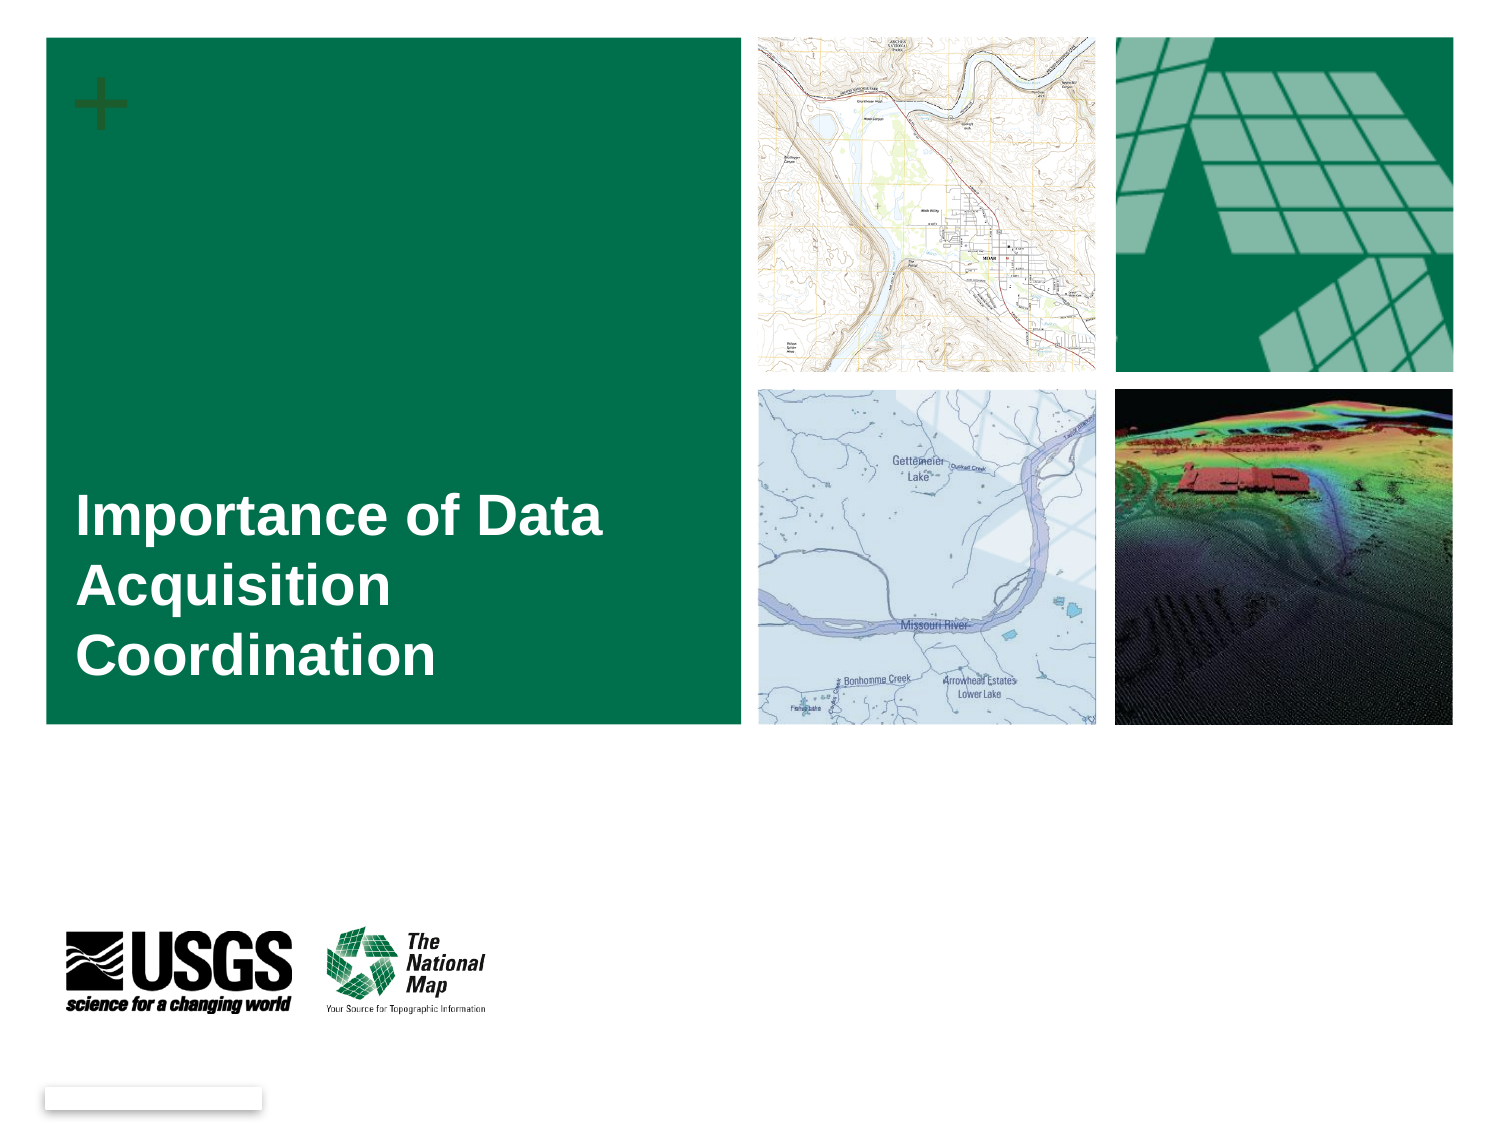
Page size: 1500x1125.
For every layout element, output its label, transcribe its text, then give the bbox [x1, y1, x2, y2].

picture [757, 37, 1096, 372]
picture [896, 389, 1096, 619]
picture [319, 921, 834, 1125]
title Importance of Data Acquisition Coordination [60, 261, 723, 695]
picture [66, 931, 292, 1014]
picture [1115, 389, 1453, 725]
